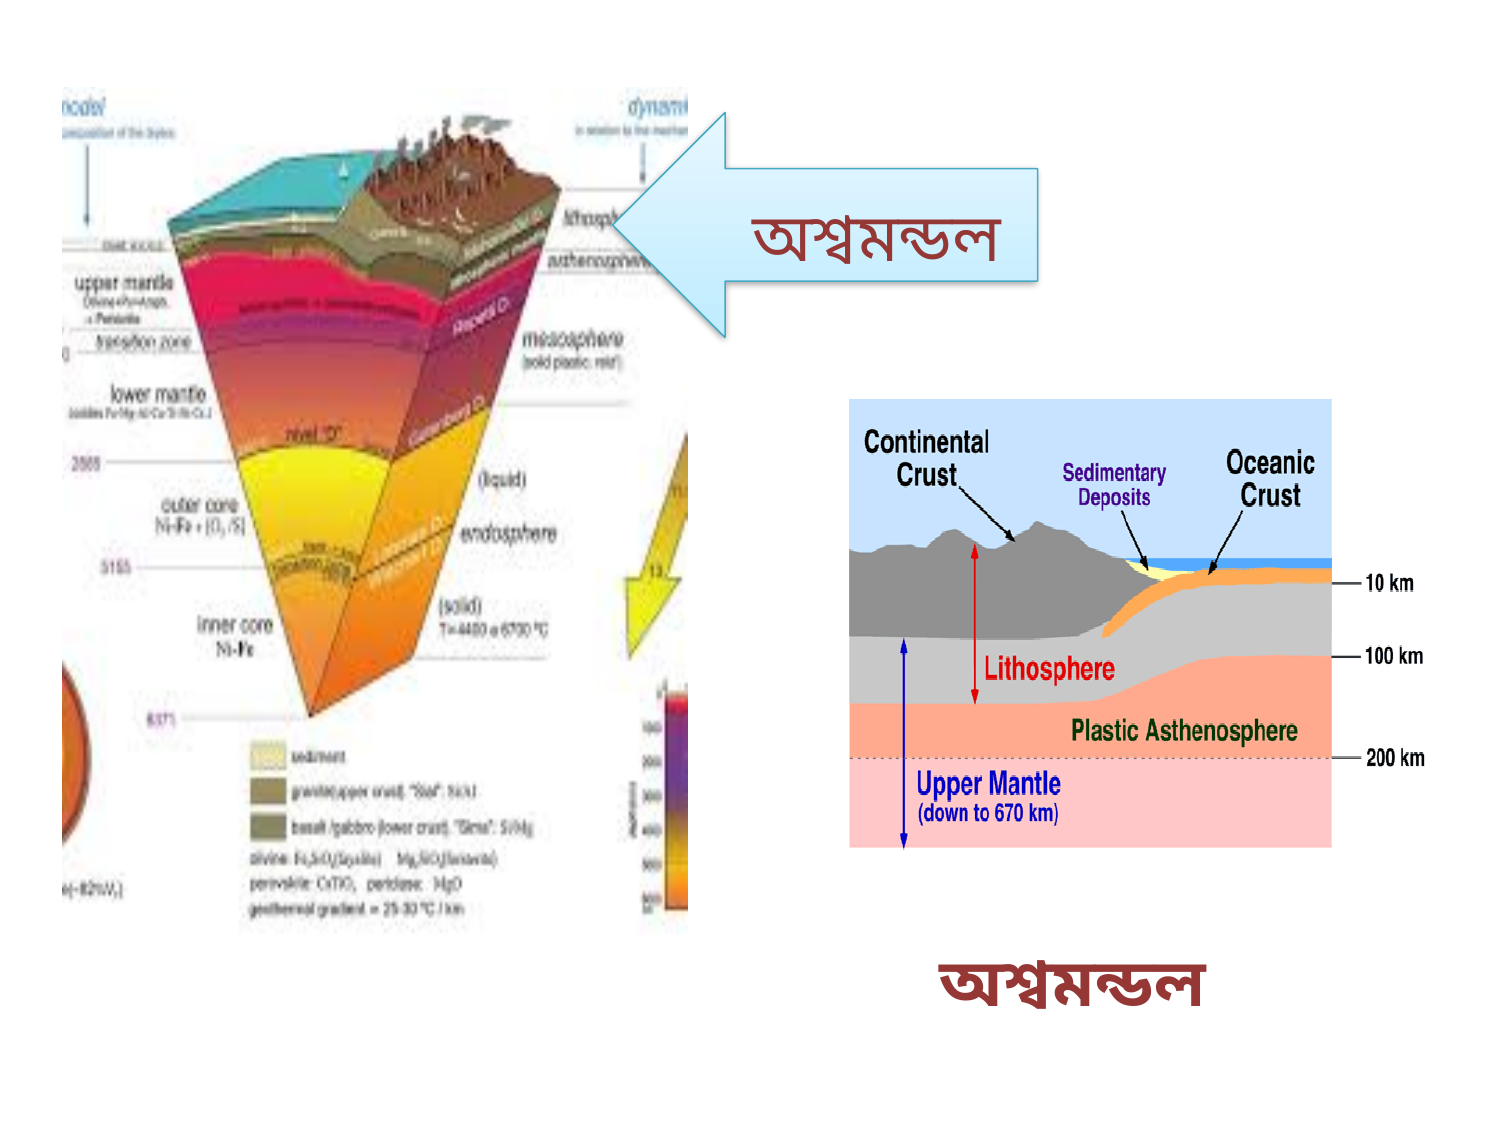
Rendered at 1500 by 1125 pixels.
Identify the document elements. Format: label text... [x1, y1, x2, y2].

picture [62, 87, 688, 938]
text_box অশ্বমন্ডল [737, 187, 1063, 283]
text_box অশ্বমন্ডল [924, 887, 1263, 1028]
text_box [691, 111, 1039, 339]
picture [849, 399, 1426, 851]
